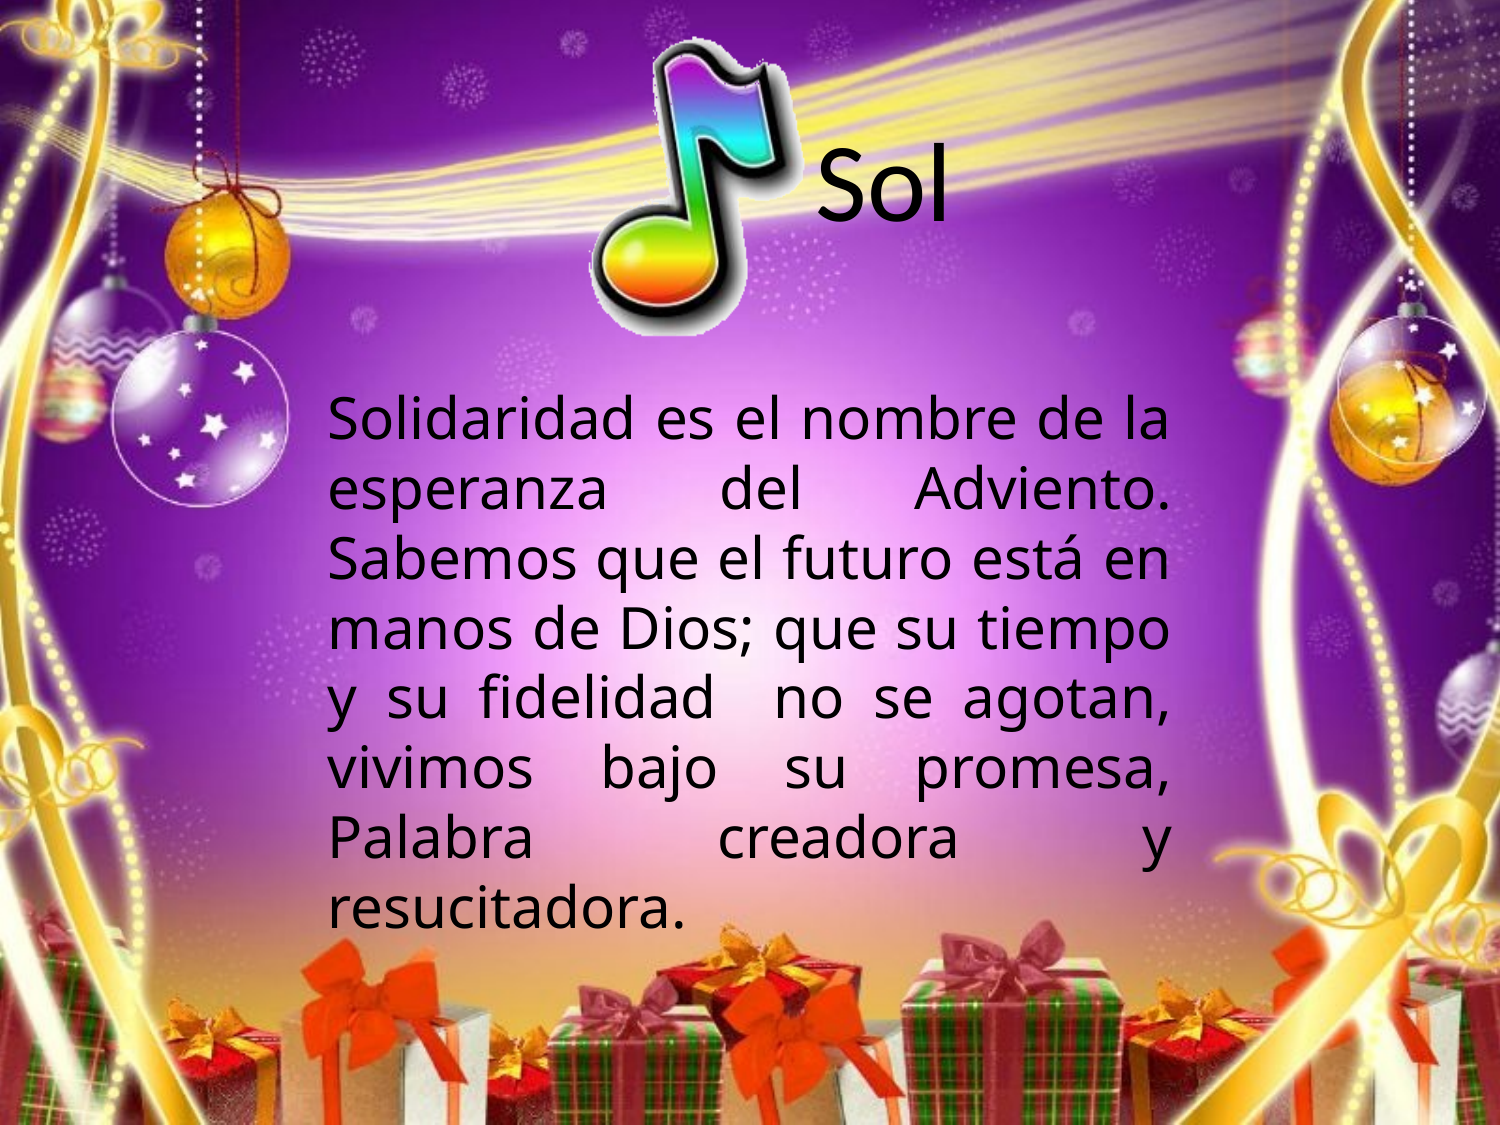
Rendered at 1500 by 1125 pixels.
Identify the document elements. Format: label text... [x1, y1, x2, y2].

text_box Solidaridad es el nombre de la esperanza del Adviento. Sabemos que el futuro está en manos de Dios; que su tiempo y su fidelidad no se agotan, vivimos bajo su promesa, Palabra creadora y resucitadora. [312, 373, 1187, 948]
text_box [560, 30, 972, 339]
picture [0, 0, 1500, 1125]
